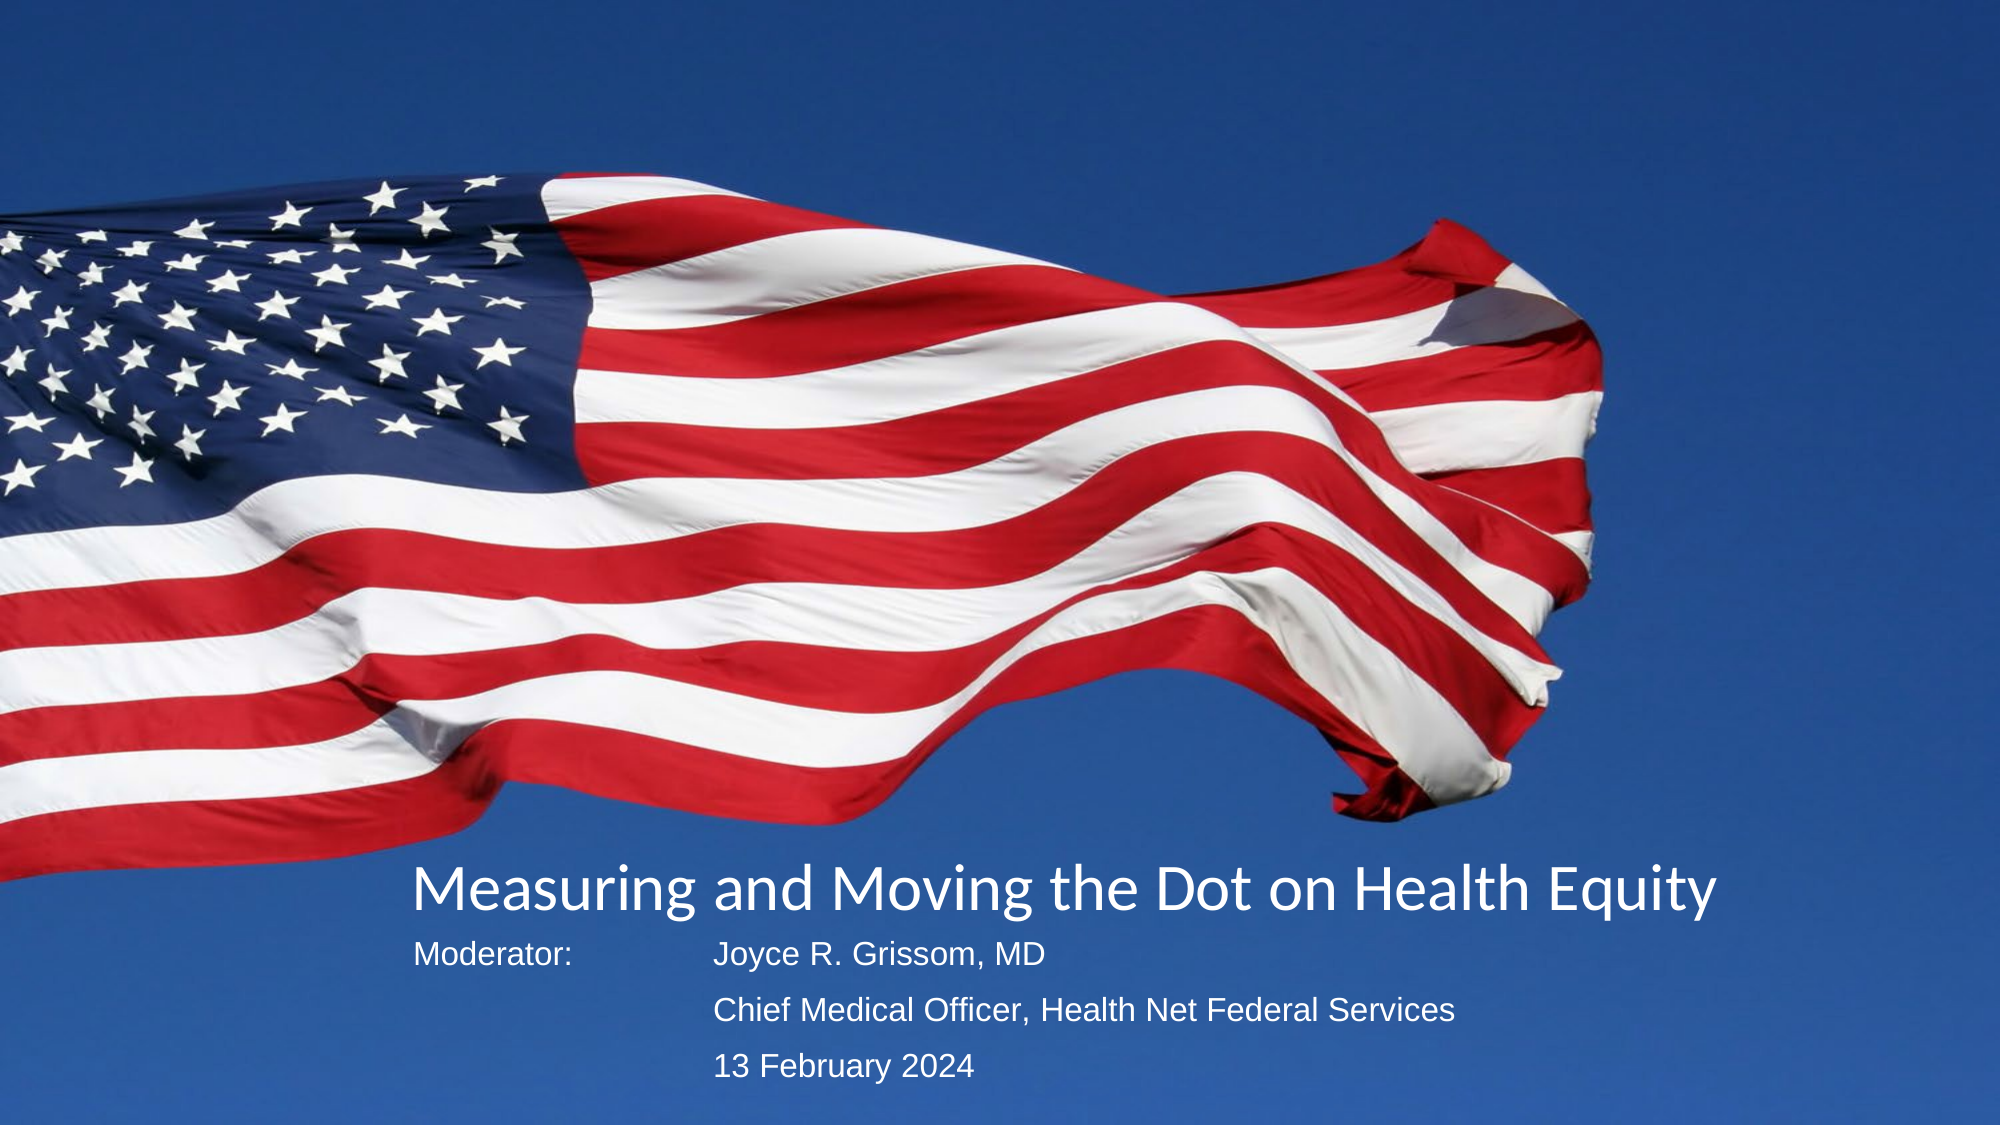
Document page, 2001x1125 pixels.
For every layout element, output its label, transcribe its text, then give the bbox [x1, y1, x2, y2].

text_box [0, 0, 2000, 1125]
text_box Moderator: [411, 932, 577, 972]
text_box Joyce R. Grissom, MD Chief Medical Officer, Health Net Federal Services 13 February 2024 [710, 932, 1458, 1085]
text_box Measuring and Moving the Dot on Health Equity [409, 844, 1723, 924]
